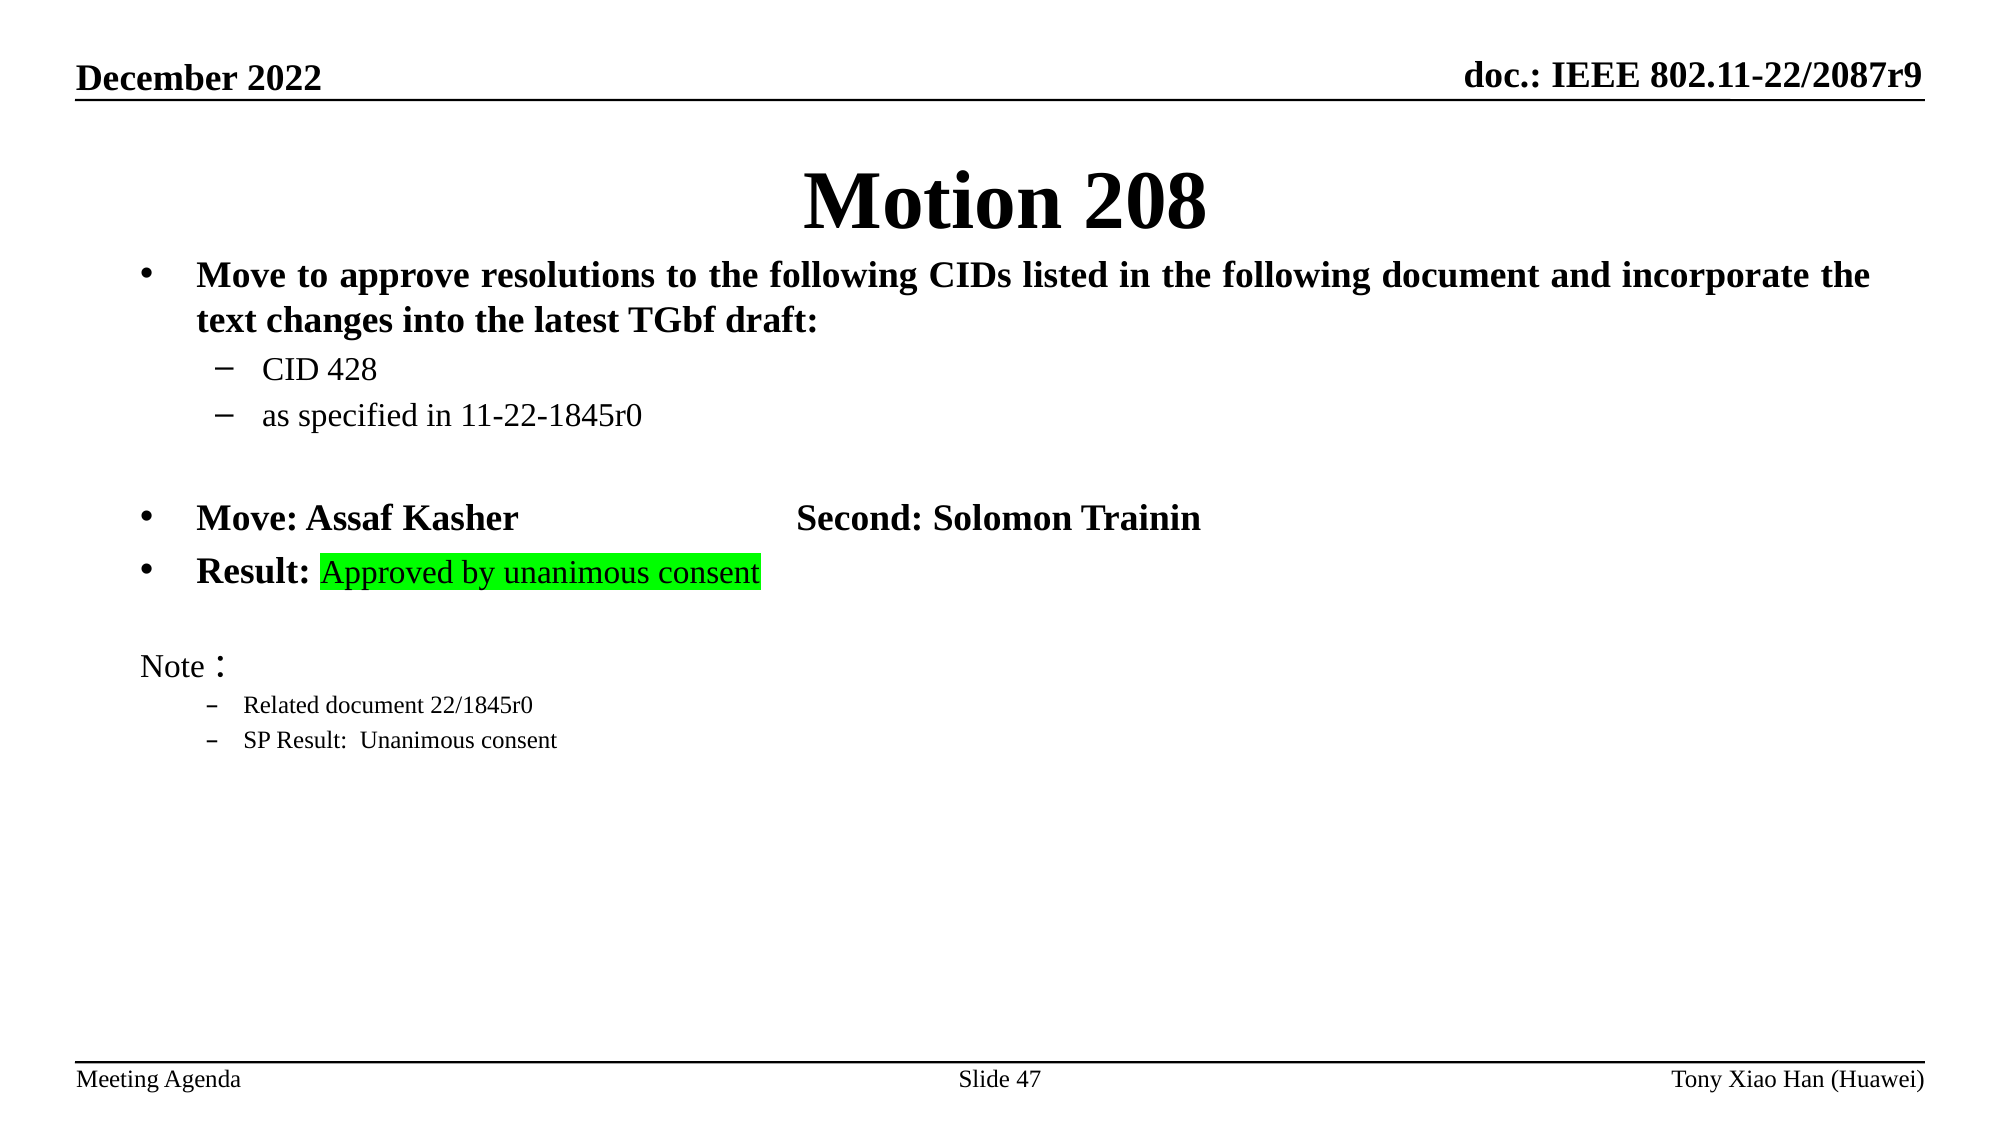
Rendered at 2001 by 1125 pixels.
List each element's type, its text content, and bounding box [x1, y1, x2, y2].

text_box Motion 208 [368, 137, 1644, 212]
text_box Move to approve resolutions to the following CIDs listed in the following document and incorporate the text changes into the latest TGbf draft: CID 428 as specified in 11-22-1845r0 Move: Assaf Kasher Second: Solomon Trainin Result: Approved by unanimous consent Note： Related document 22/1845r0 SP Result: Unanimous consent [125, 212, 1888, 900]
